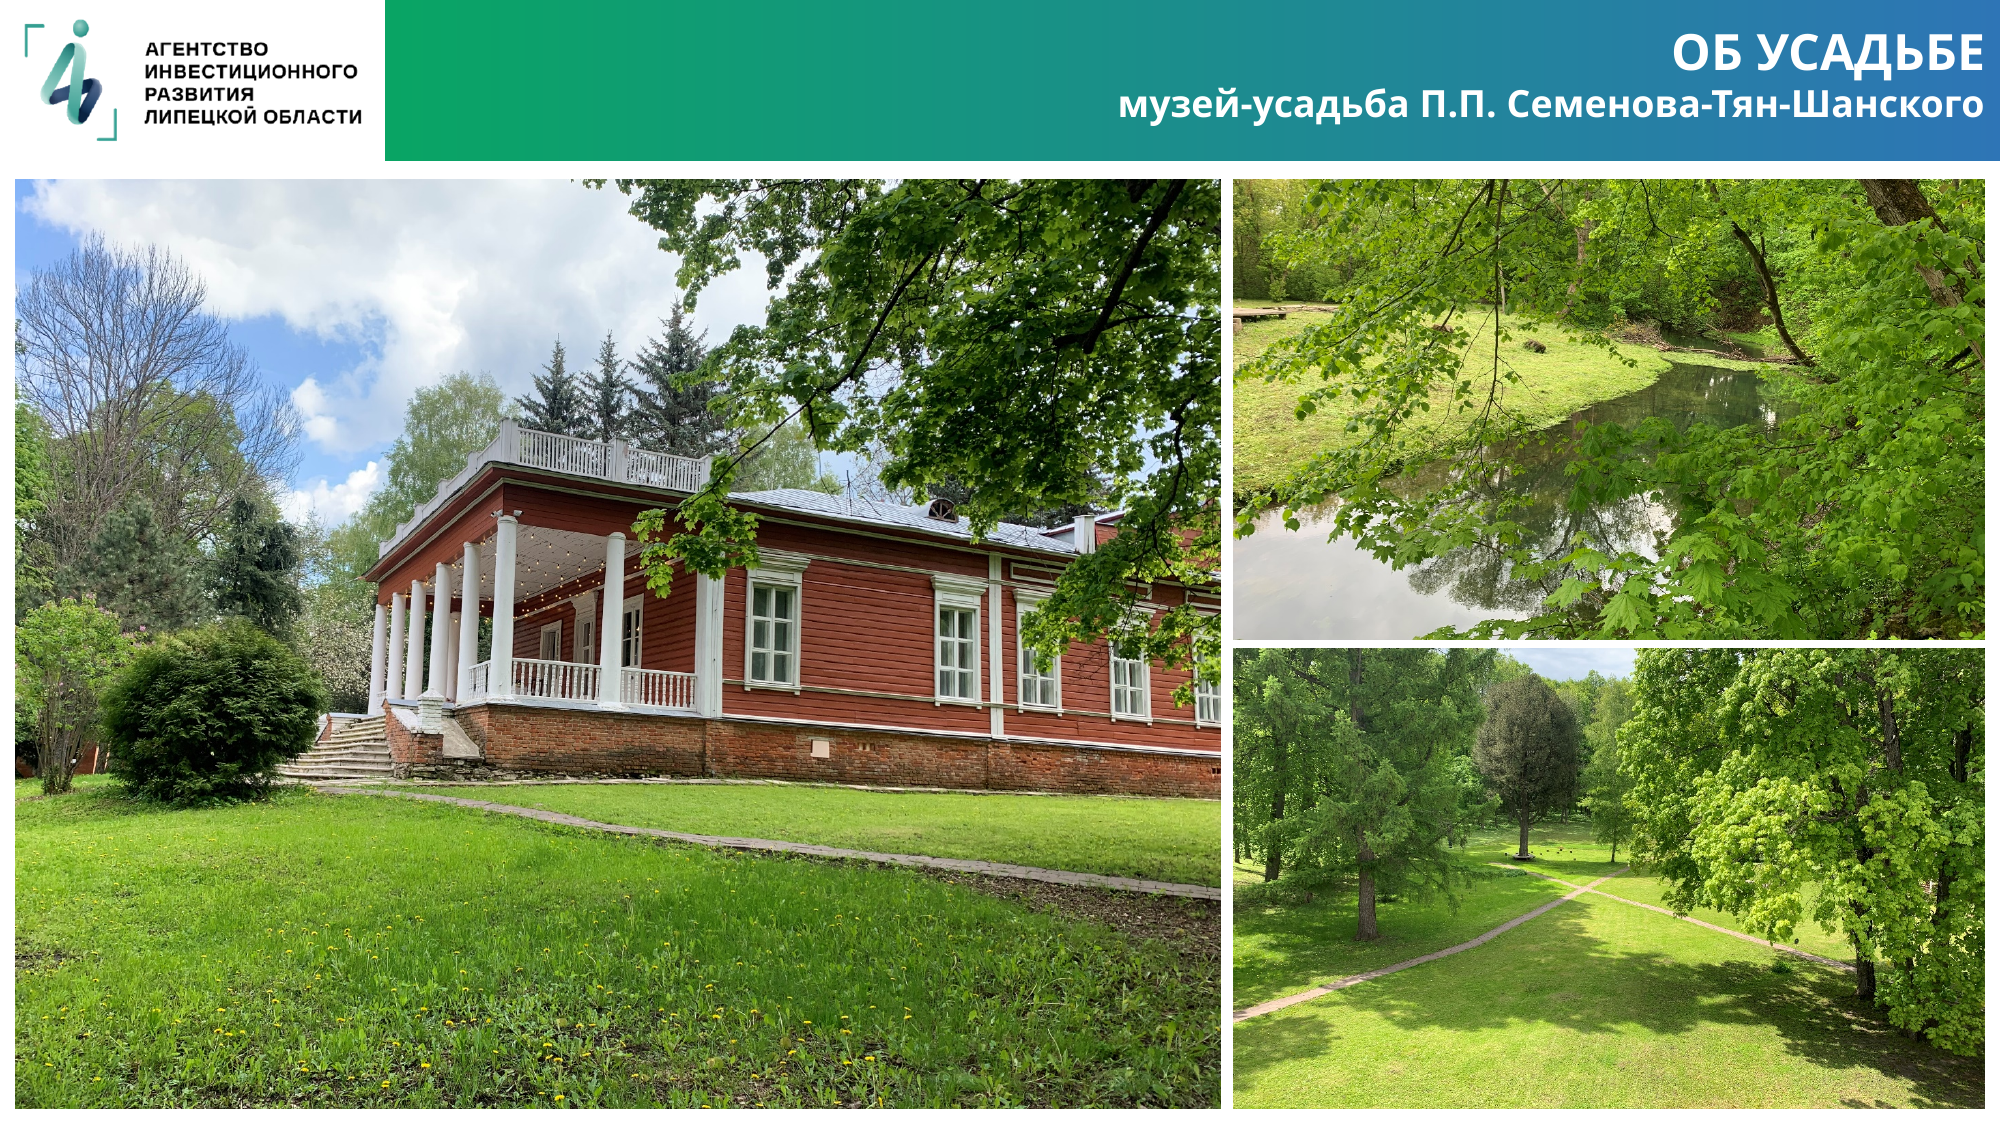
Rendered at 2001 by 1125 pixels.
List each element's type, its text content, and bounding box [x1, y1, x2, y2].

picture [1232, 179, 1985, 640]
picture [1232, 648, 1985, 1109]
picture [0, 0, 385, 161]
text_box ОБ УСАДЬБЕ музей-усадьба П.П. Семенова-Тян-Шанского [385, 0, 2000, 161]
picture [14, 179, 1223, 1109]
